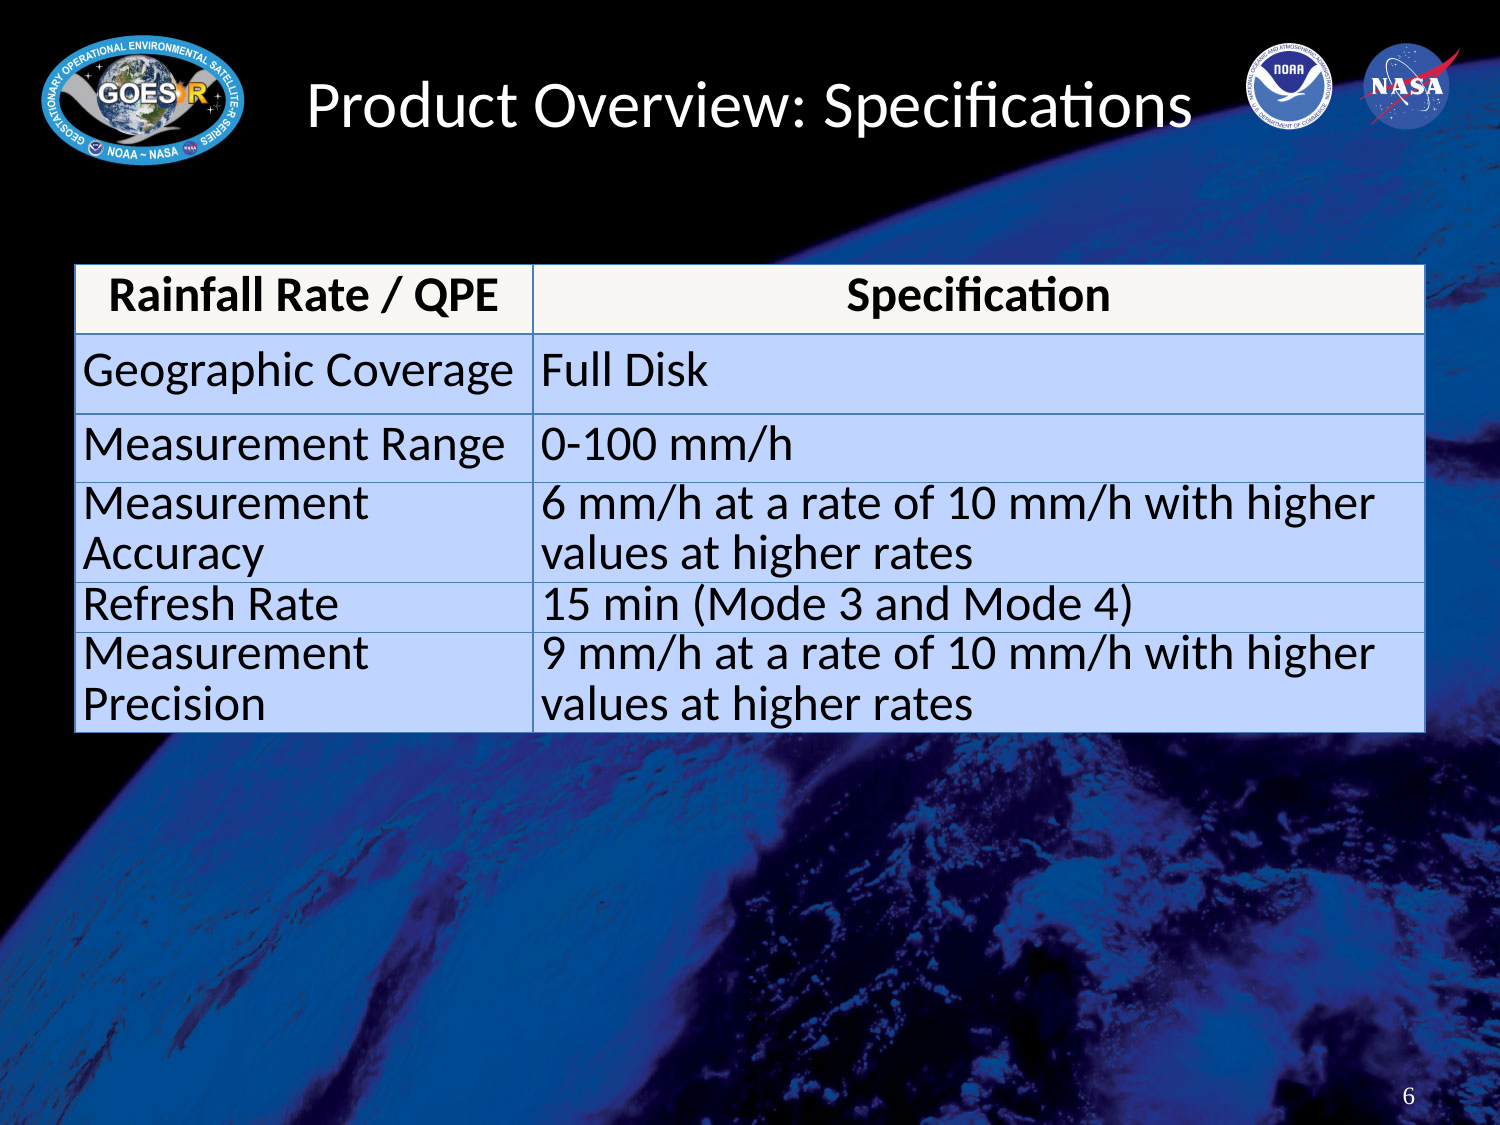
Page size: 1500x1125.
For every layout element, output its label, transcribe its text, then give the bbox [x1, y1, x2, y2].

table_cell 6 mm/h at a rate of 10 mm/h with higher values at higher rates [534, 483, 1424, 582]
title Product Overview: Specifications [75, 6, 1425, 195]
slide_number 6 [1080, 1065, 1431, 1125]
table_cell 0-100 mm/h [534, 415, 1424, 482]
table_cell Refresh Rate [76, 583, 532, 632]
table_header Specification [534, 265, 1424, 333]
table_cell 9 mm/h at a rate of 10 mm/h with higher values at higher rates [534, 633, 1424, 732]
table_cell Full Disk [534, 335, 1424, 413]
table_cell Geographic Coverage [76, 335, 532, 413]
table_cell Measurement Accuracy [76, 483, 532, 582]
table_cell Measurement Precision [76, 633, 532, 732]
table_cell Measurement Range [76, 415, 532, 482]
table_header Rainfall Rate / QPE [76, 265, 532, 333]
picture [0, 0, 1500, 1125]
table_cell 15 min (Mode 3 and Mode 4) [534, 583, 1424, 632]
